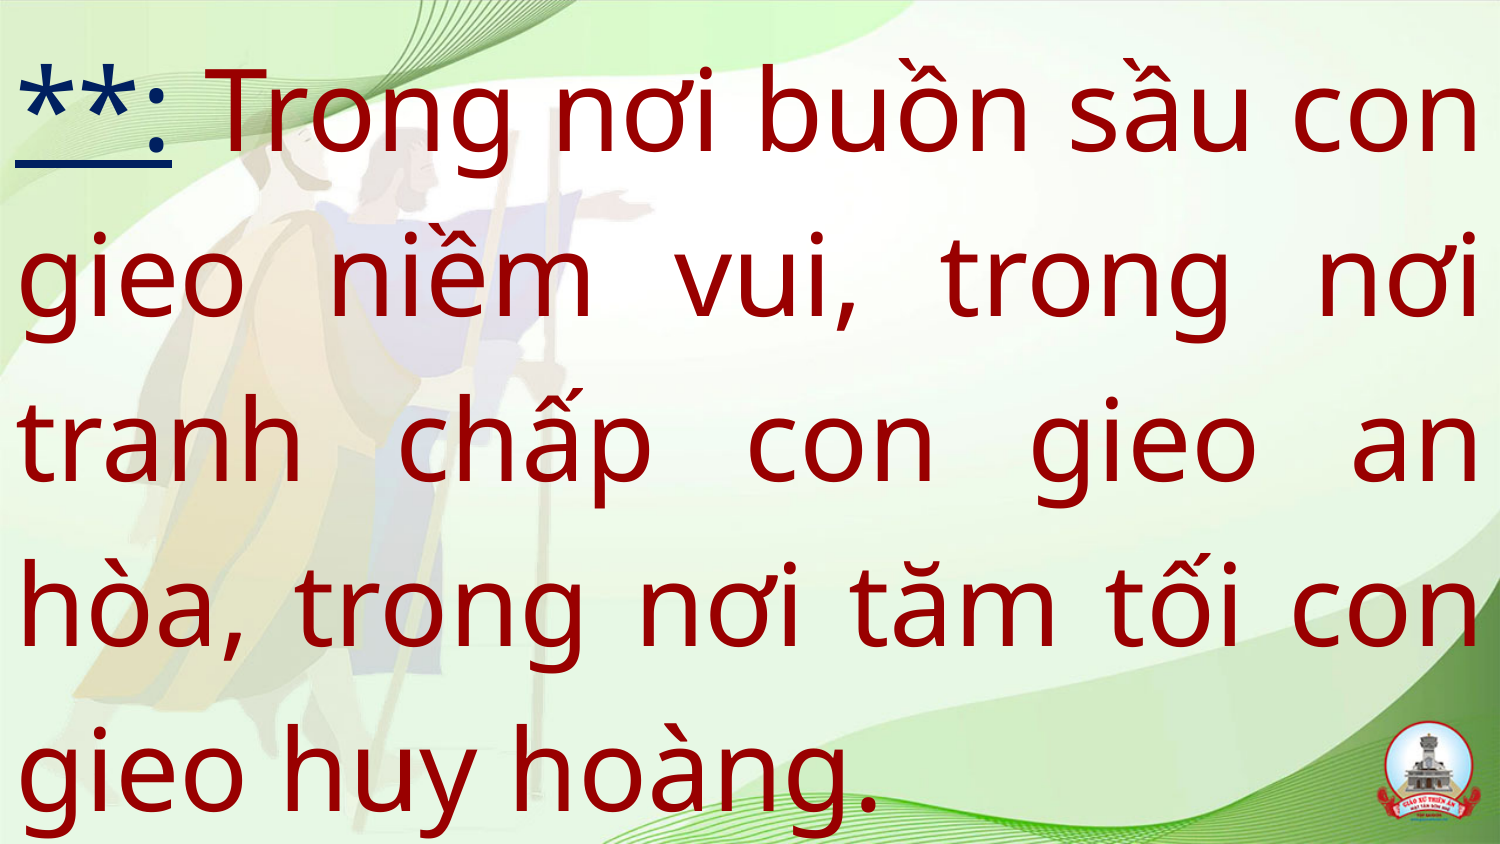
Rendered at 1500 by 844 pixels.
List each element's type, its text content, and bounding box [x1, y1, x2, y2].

title **: Trong nơi buồn sầu con gieo niềm vui, trong nơi tranh chấp con gieo an hòa, trong nơi tăm tối con gieo huy hoàng. [0, 0, 1500, 844]
